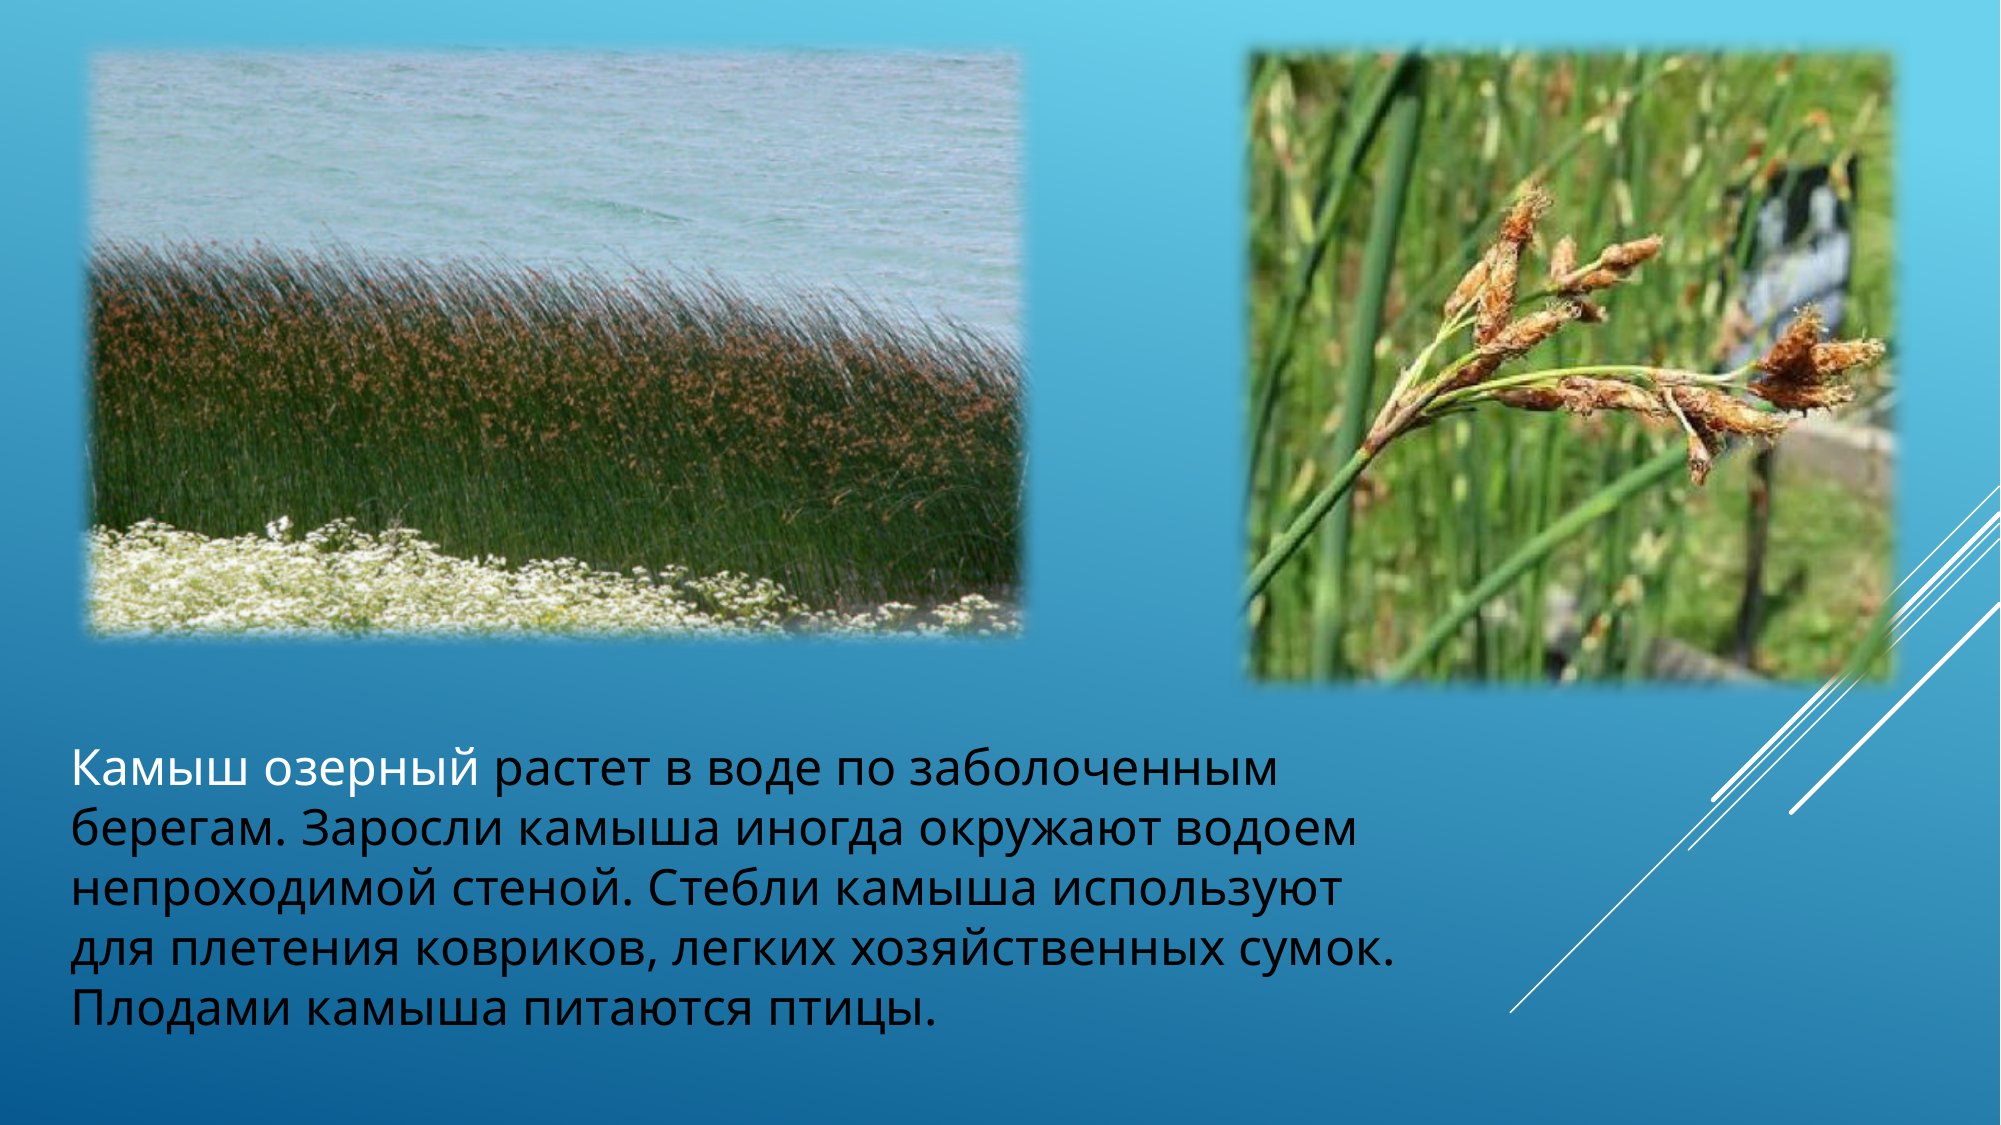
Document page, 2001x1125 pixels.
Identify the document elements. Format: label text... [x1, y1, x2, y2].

picture [72, 33, 1040, 652]
picture [1229, 33, 1912, 701]
list Камыш озерный растет в воде по заболоченным берегам. Заросли камыша иногда окружают водоем непроходимой стеной. Стебли камыша используют для плетения ковриков, легких хозяйственных сумок. Плодами камыша питаются птицы. [55, 699, 1456, 1072]
